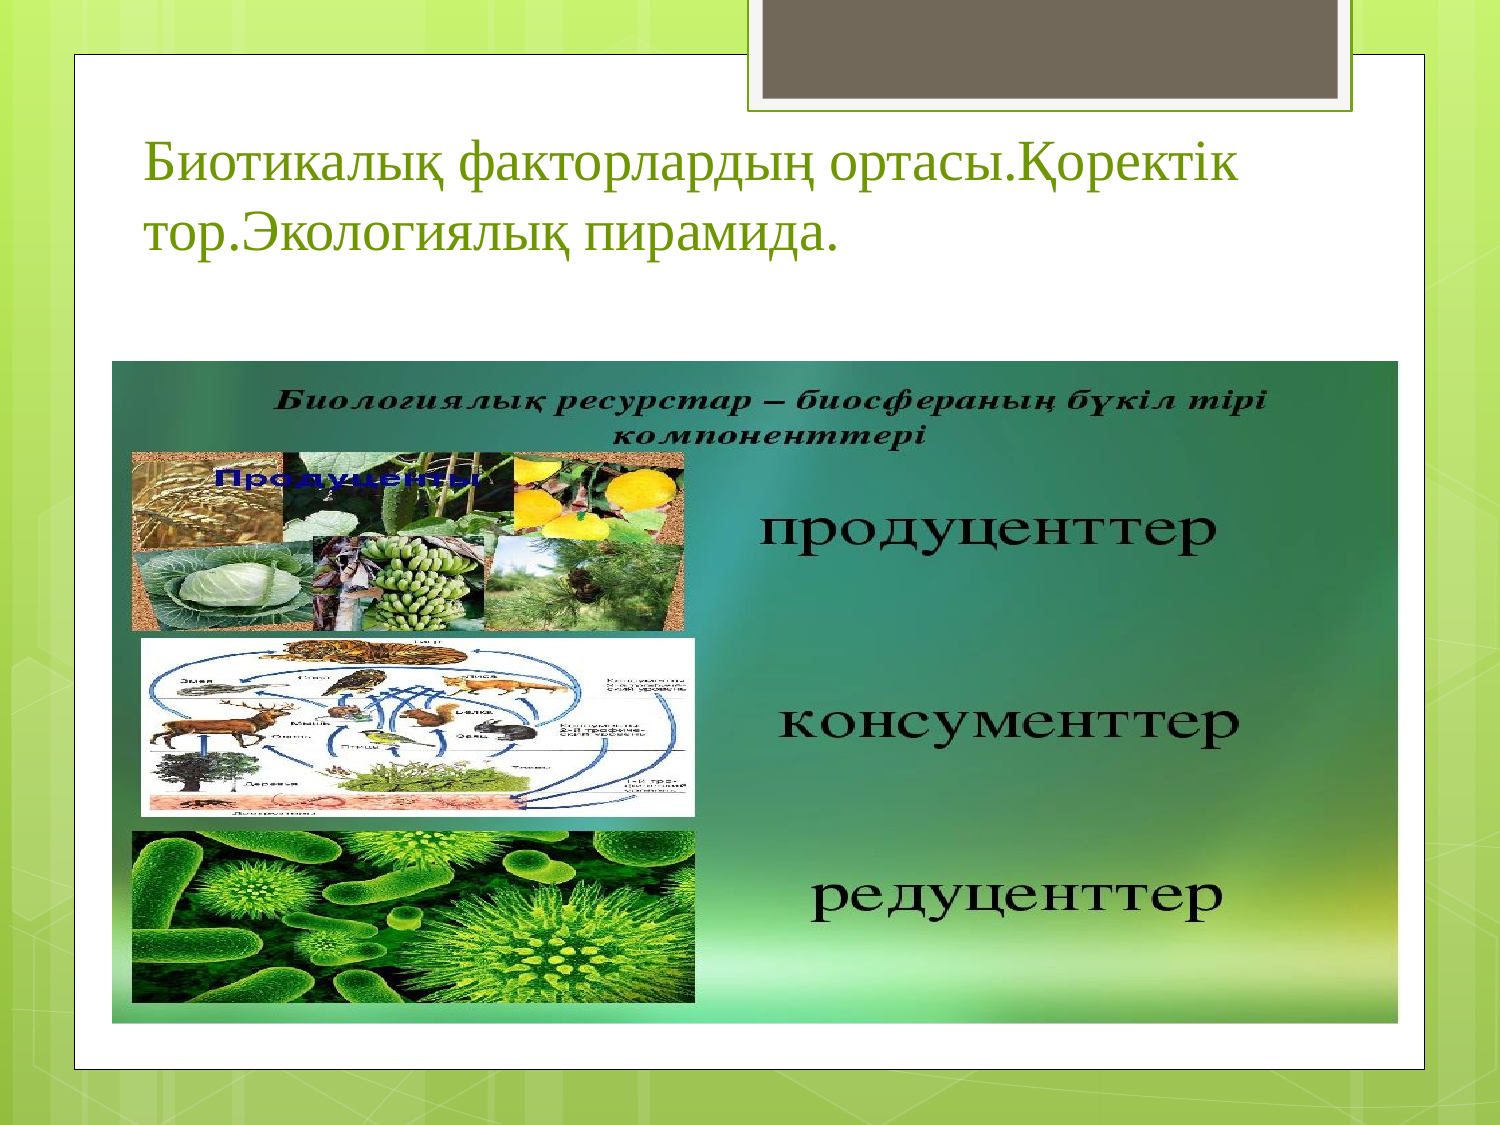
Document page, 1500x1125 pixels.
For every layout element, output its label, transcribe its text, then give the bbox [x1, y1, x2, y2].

title Биотикалық факторлардың ортасы.Қоректік тор.Экологиялық пирамида. [128, 90, 1324, 270]
picture [111, 361, 1400, 1024]
